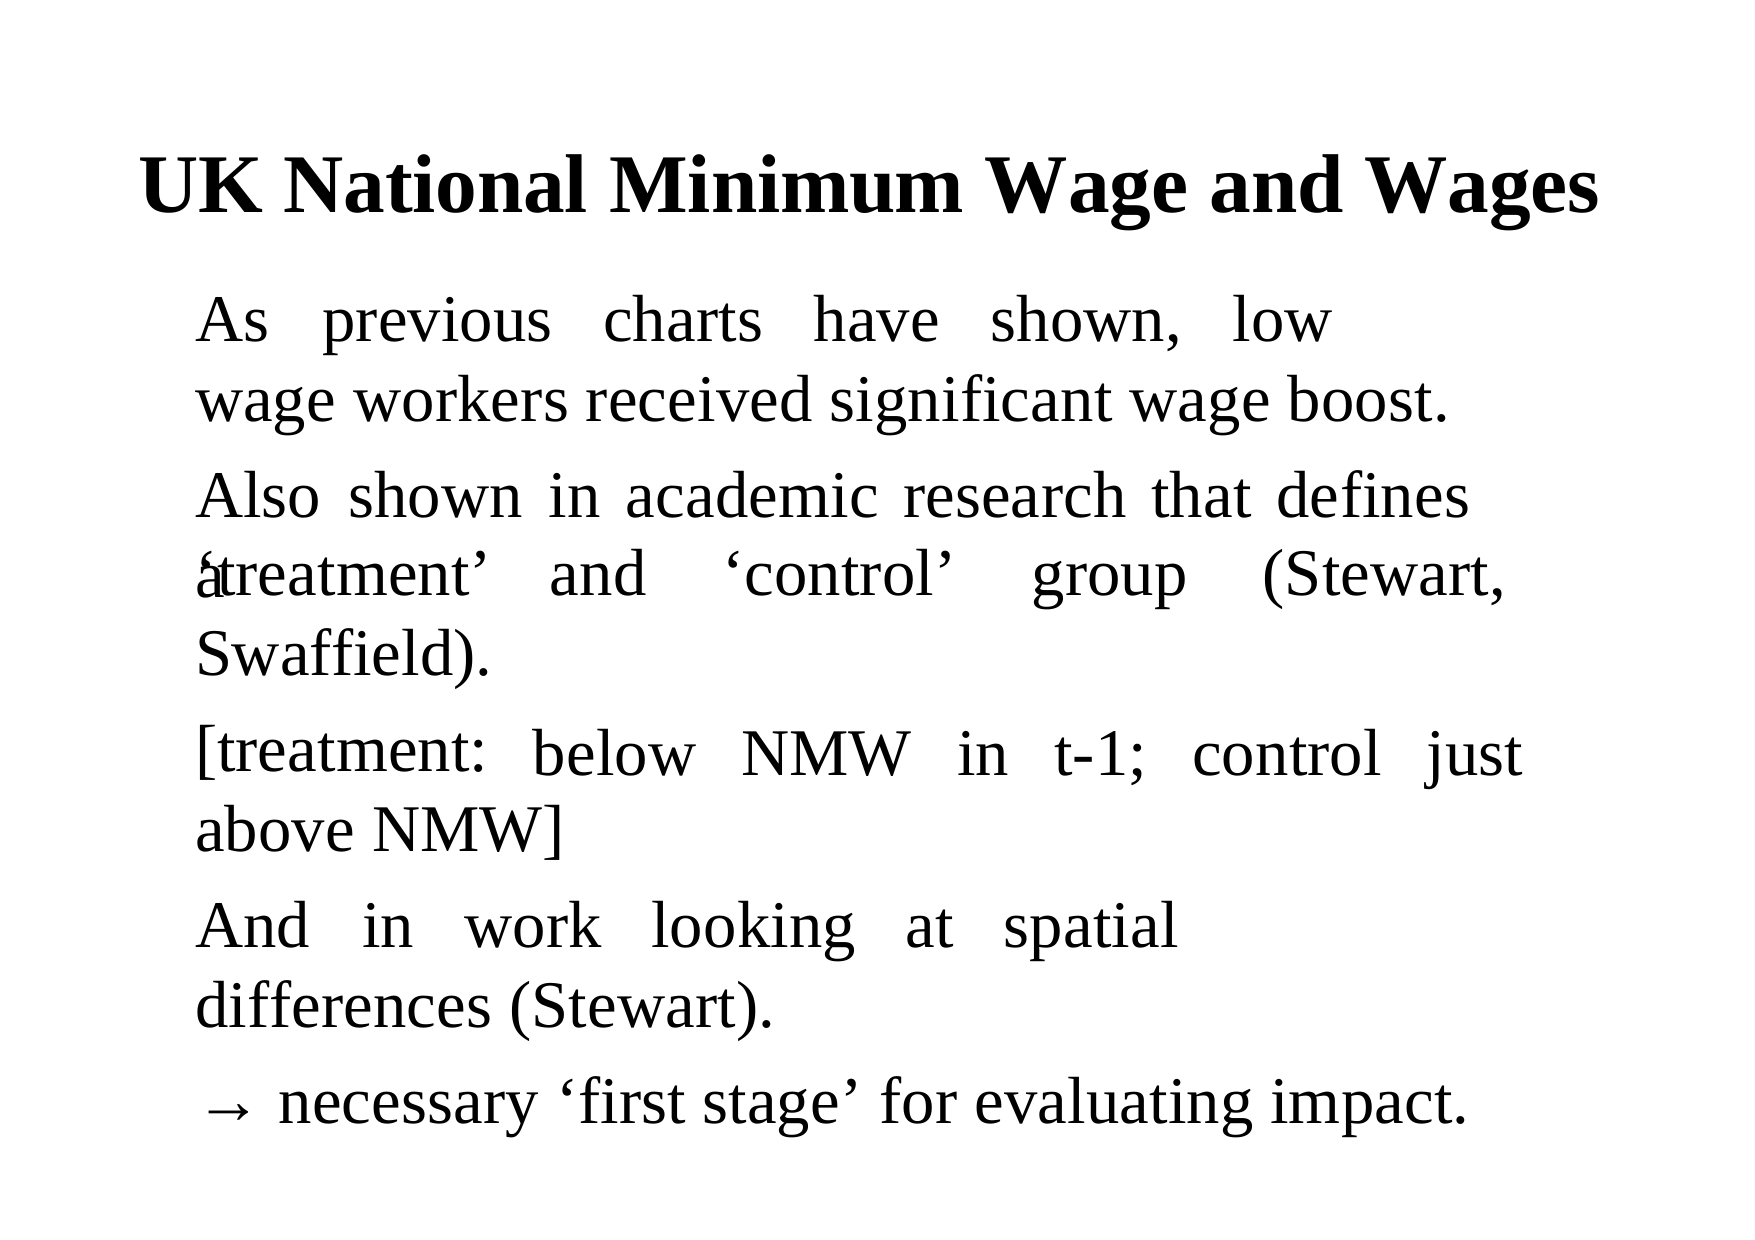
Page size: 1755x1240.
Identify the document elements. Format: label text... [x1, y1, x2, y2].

text_box UK National Minimum Wage and Wages [136, 129, 1607, 230]
text_box As previous charts have shown, low wage workers received significant wage boost. Also shown in academic research that defines a [192, 274, 1525, 611]
text_box ‘treatment’ Swaffield). [treatment: [192, 528, 496, 784]
text_box above NMW] And in work looking at spatial differences (Stewart). → necessary ‘first stage’ for evaluating impact. [192, 784, 1525, 1137]
text_box and ‘control’ group (Stewart, below NMW in t-1; control just [530, 528, 1525, 784]
